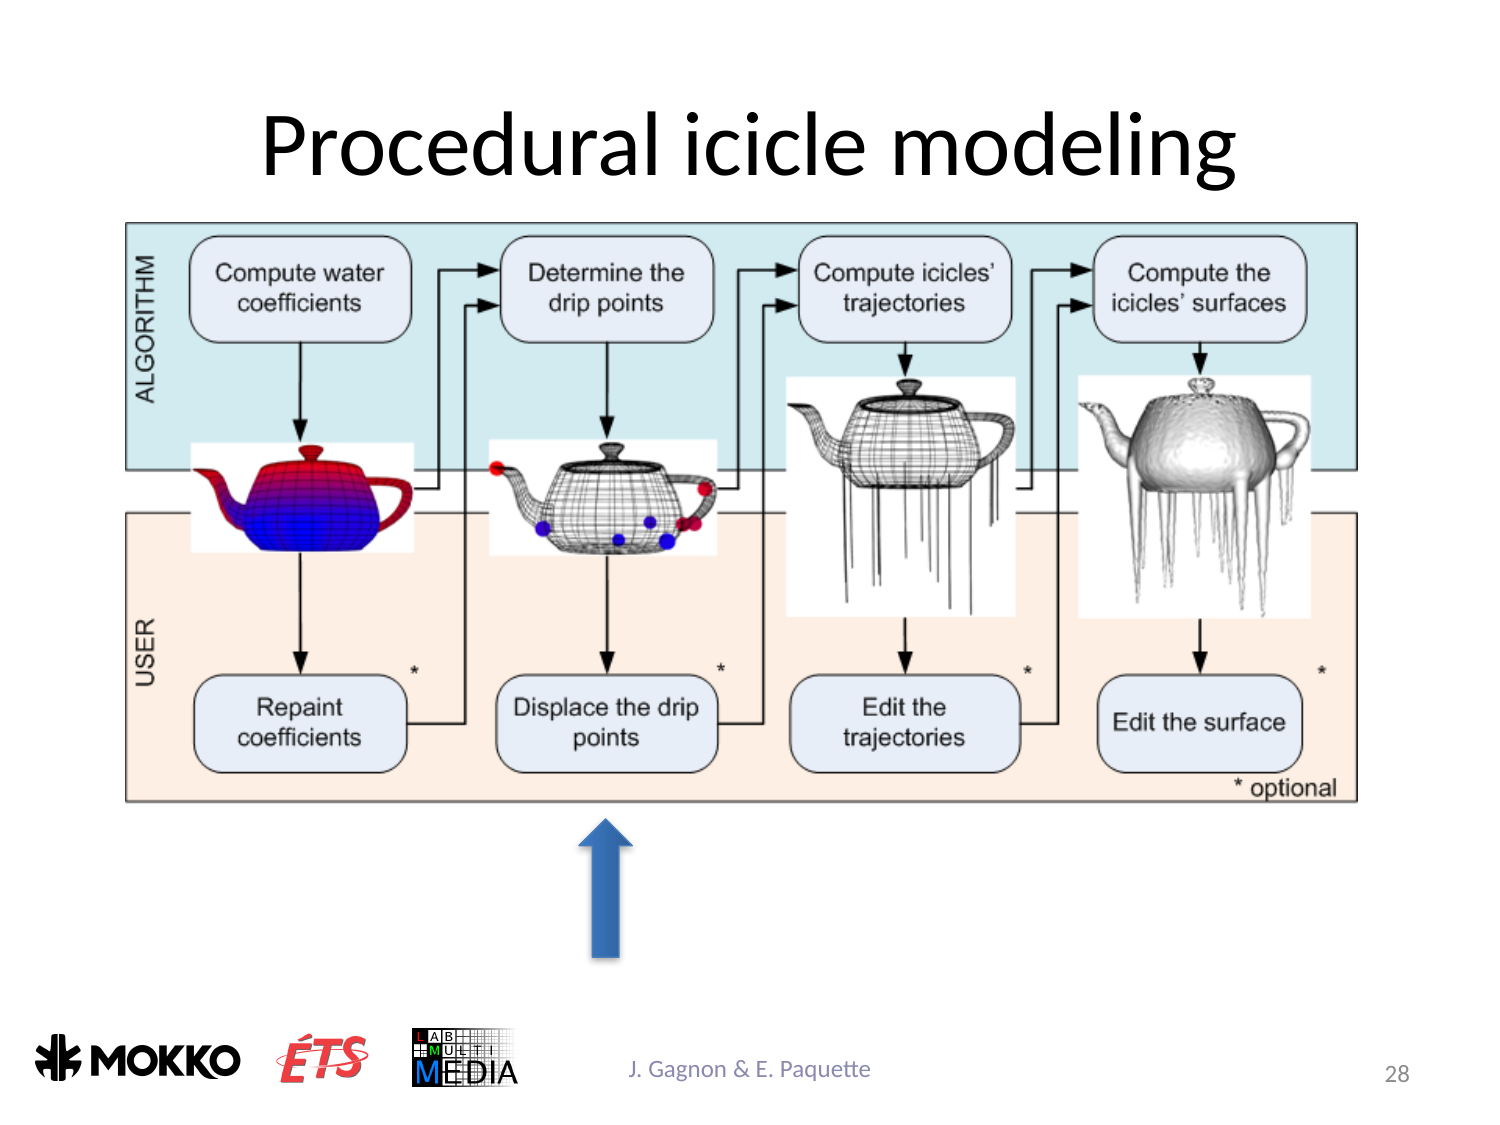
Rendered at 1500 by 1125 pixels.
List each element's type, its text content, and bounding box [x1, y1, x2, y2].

footer J. Gagnon & E. Paquette [512, 1037, 988, 1098]
picture [33, 1032, 244, 1083]
title Procedural icicle modeling [75, 45, 1425, 233]
picture [271, 1028, 373, 1088]
picture [412, 1028, 530, 1087]
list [124, 222, 1359, 806]
slide_number 28 [1074, 1042, 1425, 1103]
text_box [578, 818, 633, 958]
